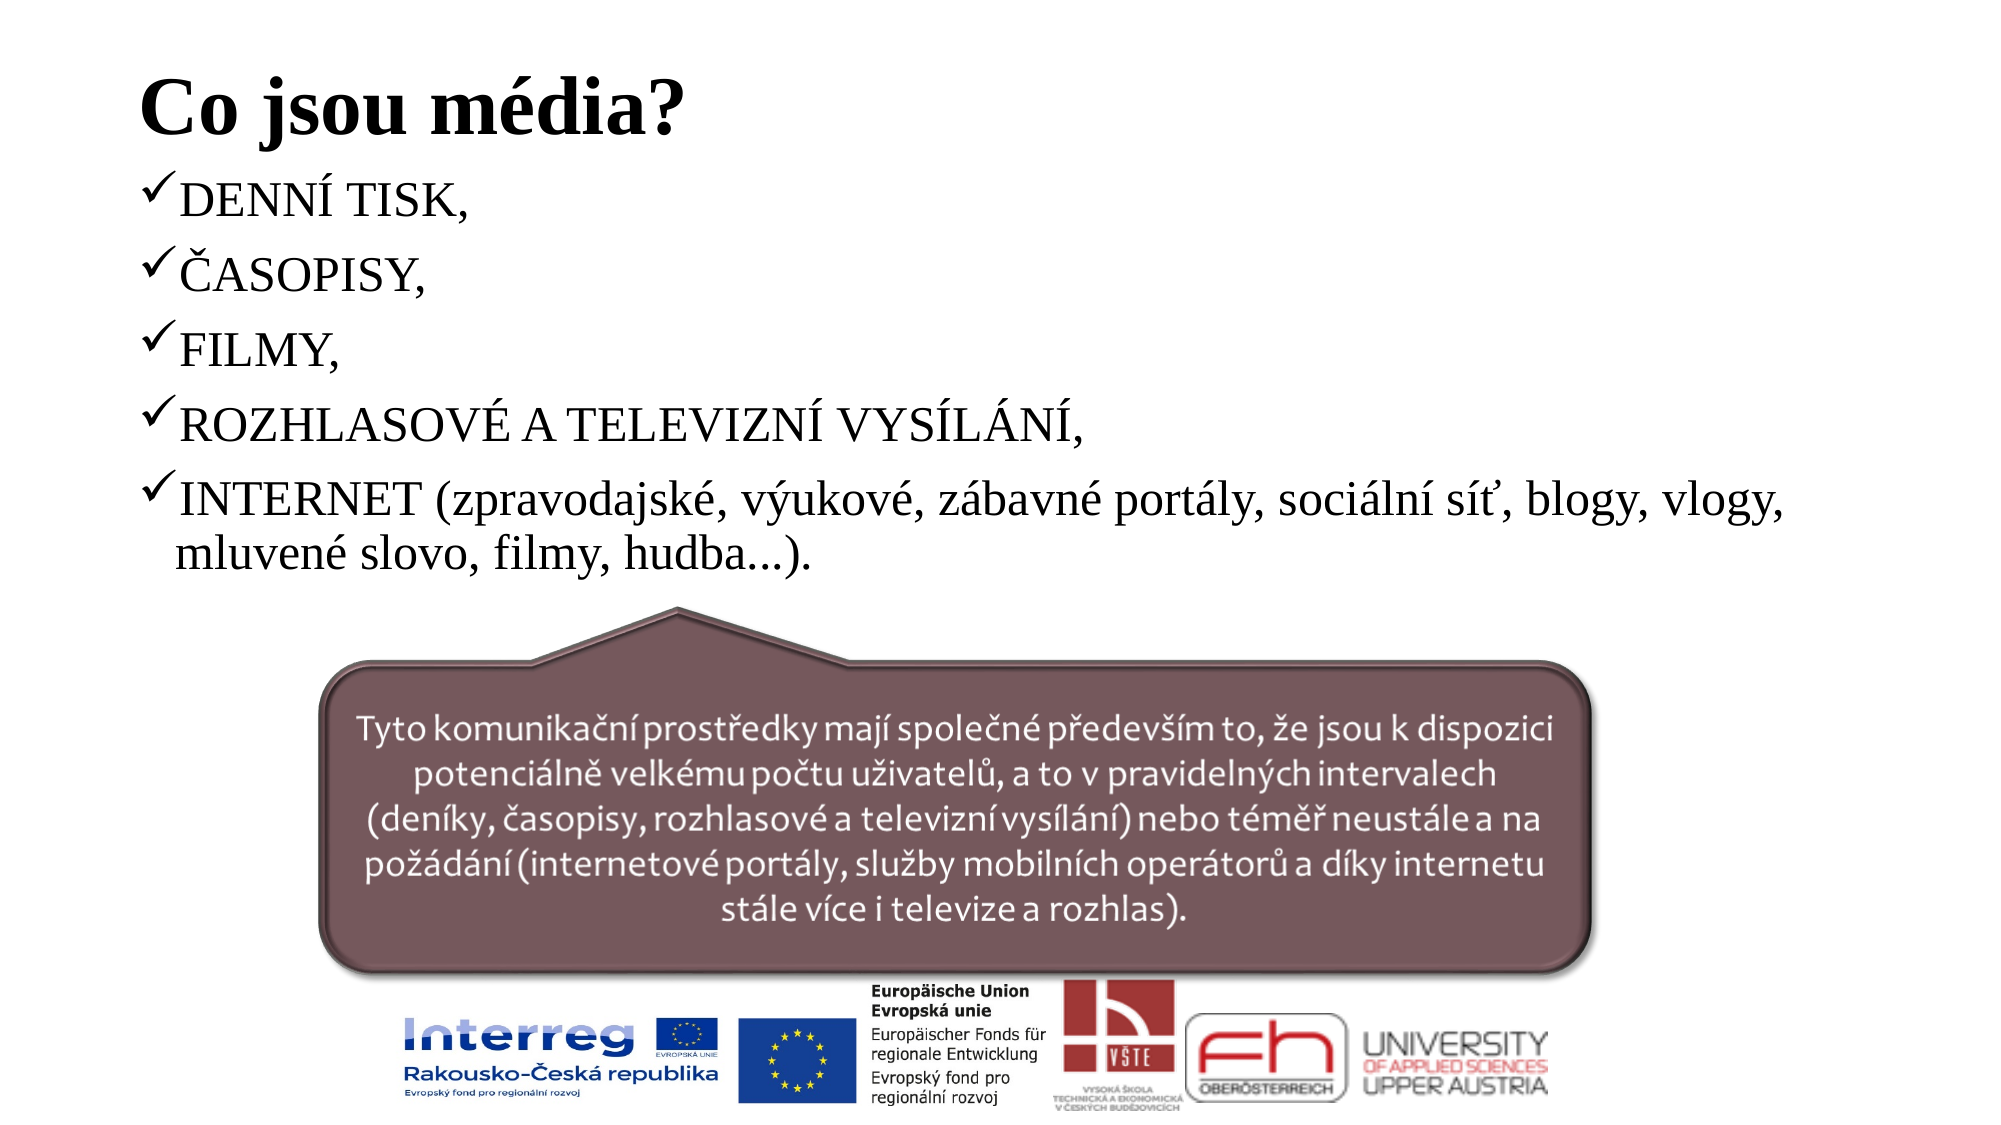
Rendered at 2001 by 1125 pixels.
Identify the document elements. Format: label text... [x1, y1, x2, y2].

picture [312, 600, 1606, 1125]
list Co jsou média? DENNÍ TISK, ČASOPISY, FILMY, ROZHLASOVÉ A TELEVIZNÍ VYSÍLÁNÍ, INTERNET (zpravodajské, výukové, zábavné portály, sociální síť, blogy, vlogy, mluvené slovo, filmy, hudba...). [123, 55, 1863, 1014]
picture [1185, 1013, 1548, 1103]
